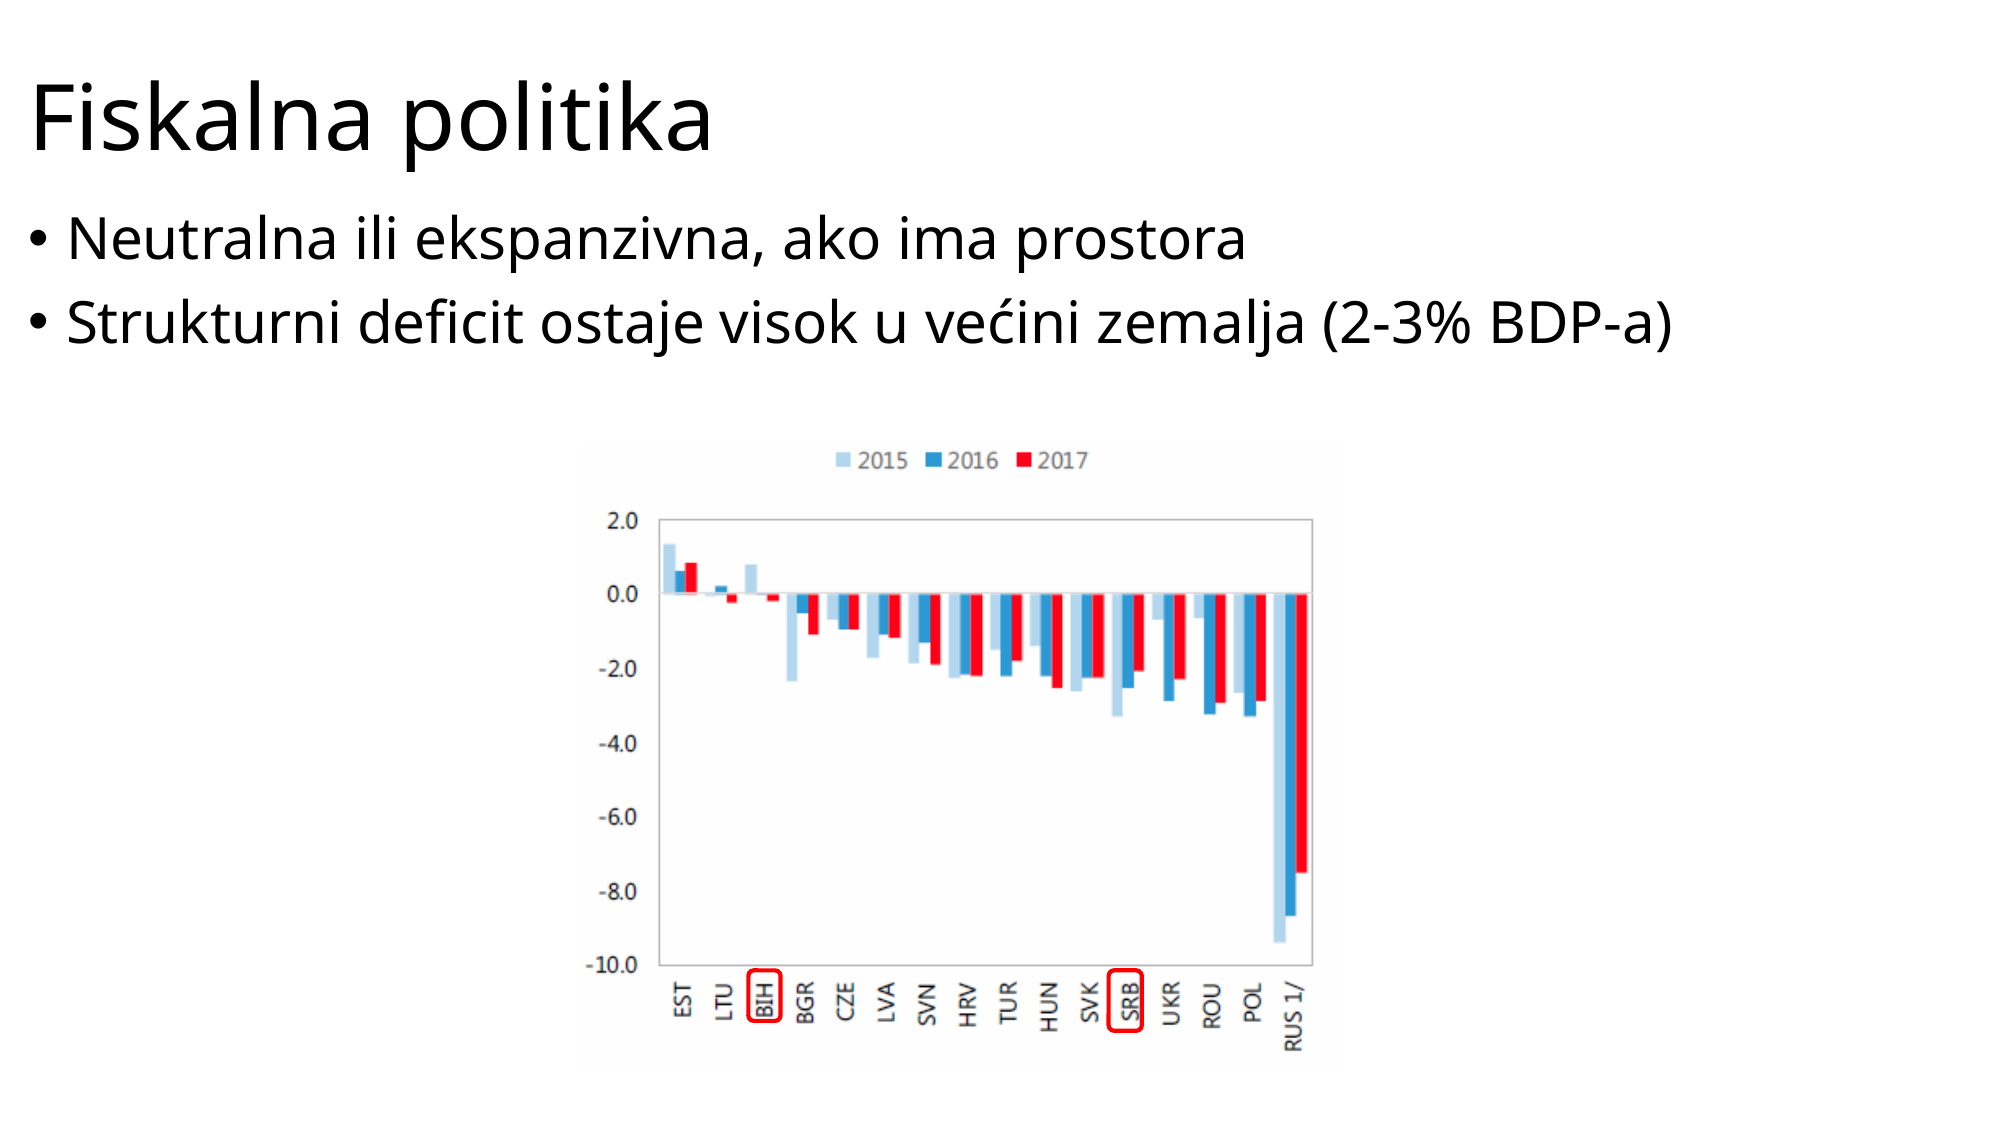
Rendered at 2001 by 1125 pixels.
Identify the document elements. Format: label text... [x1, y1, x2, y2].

list Neutralna ili ekspanzivna, ako ima prostora Strukturni deficit ostaje visok u većini zemalja (2-3% BDP-a) [13, 201, 1739, 916]
picture [579, 446, 1345, 1067]
title Fiskalna politika [13, 12, 1739, 201]
